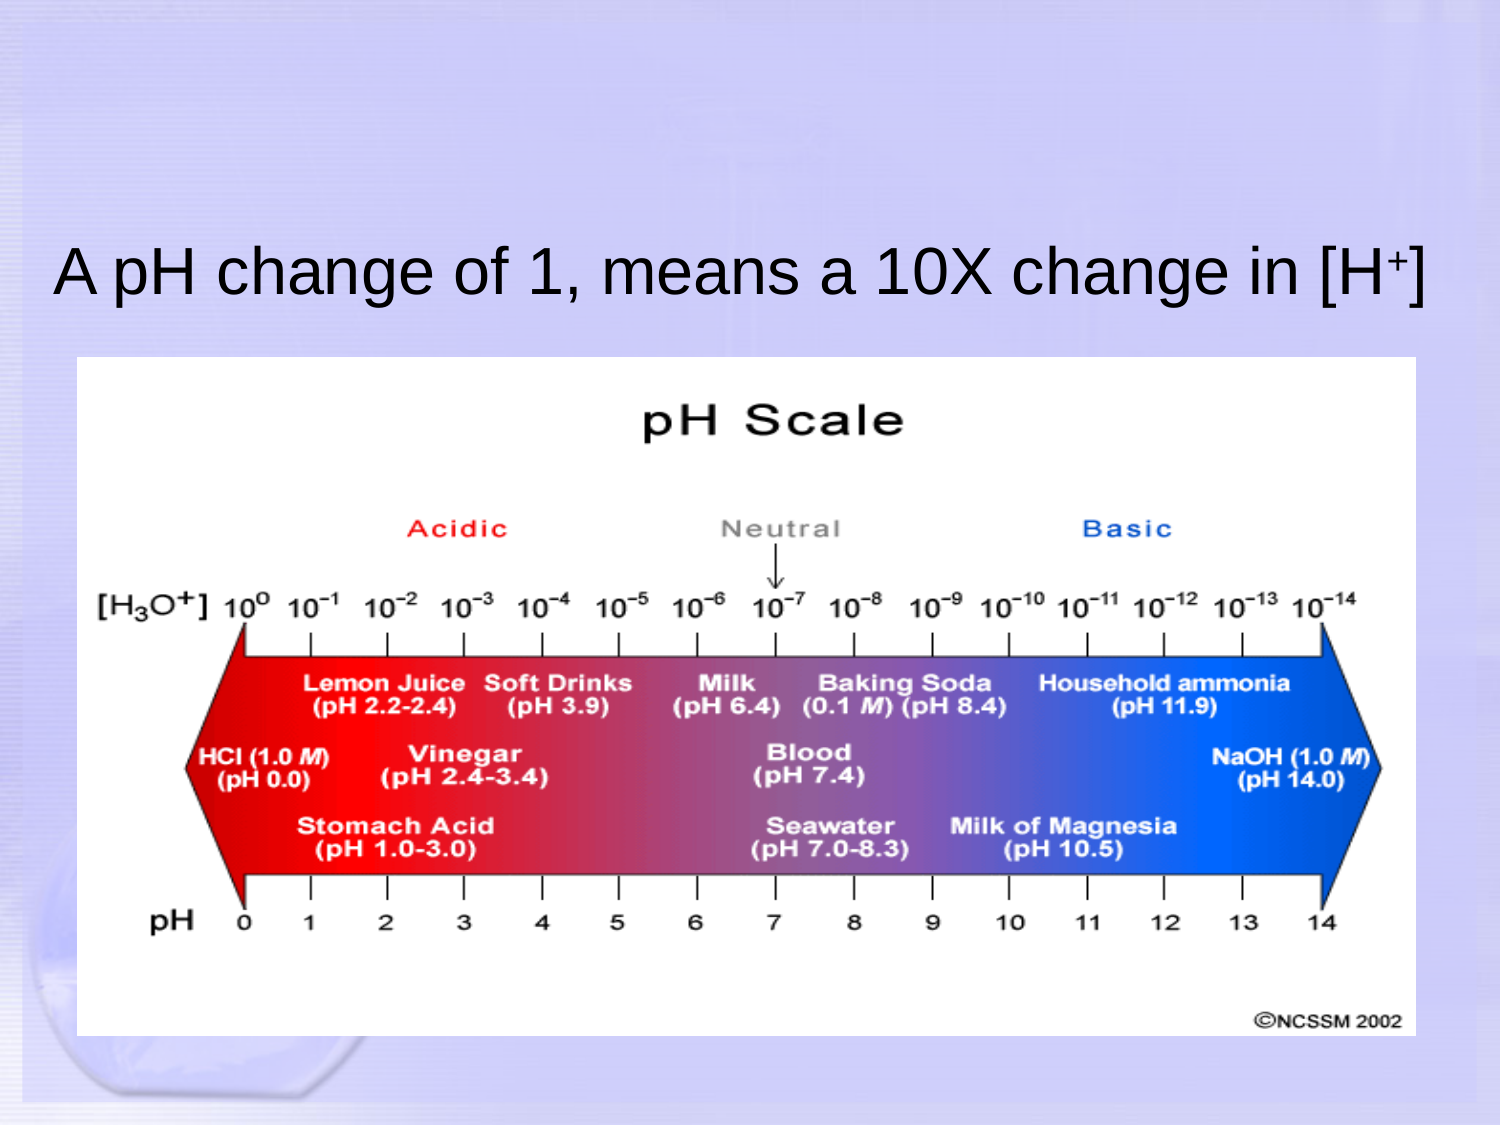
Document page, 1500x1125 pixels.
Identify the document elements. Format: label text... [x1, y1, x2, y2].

list A pH change of 1, means a 10X change in [H+] [38, 219, 1472, 1089]
picture [0, 0, 1500, 1125]
